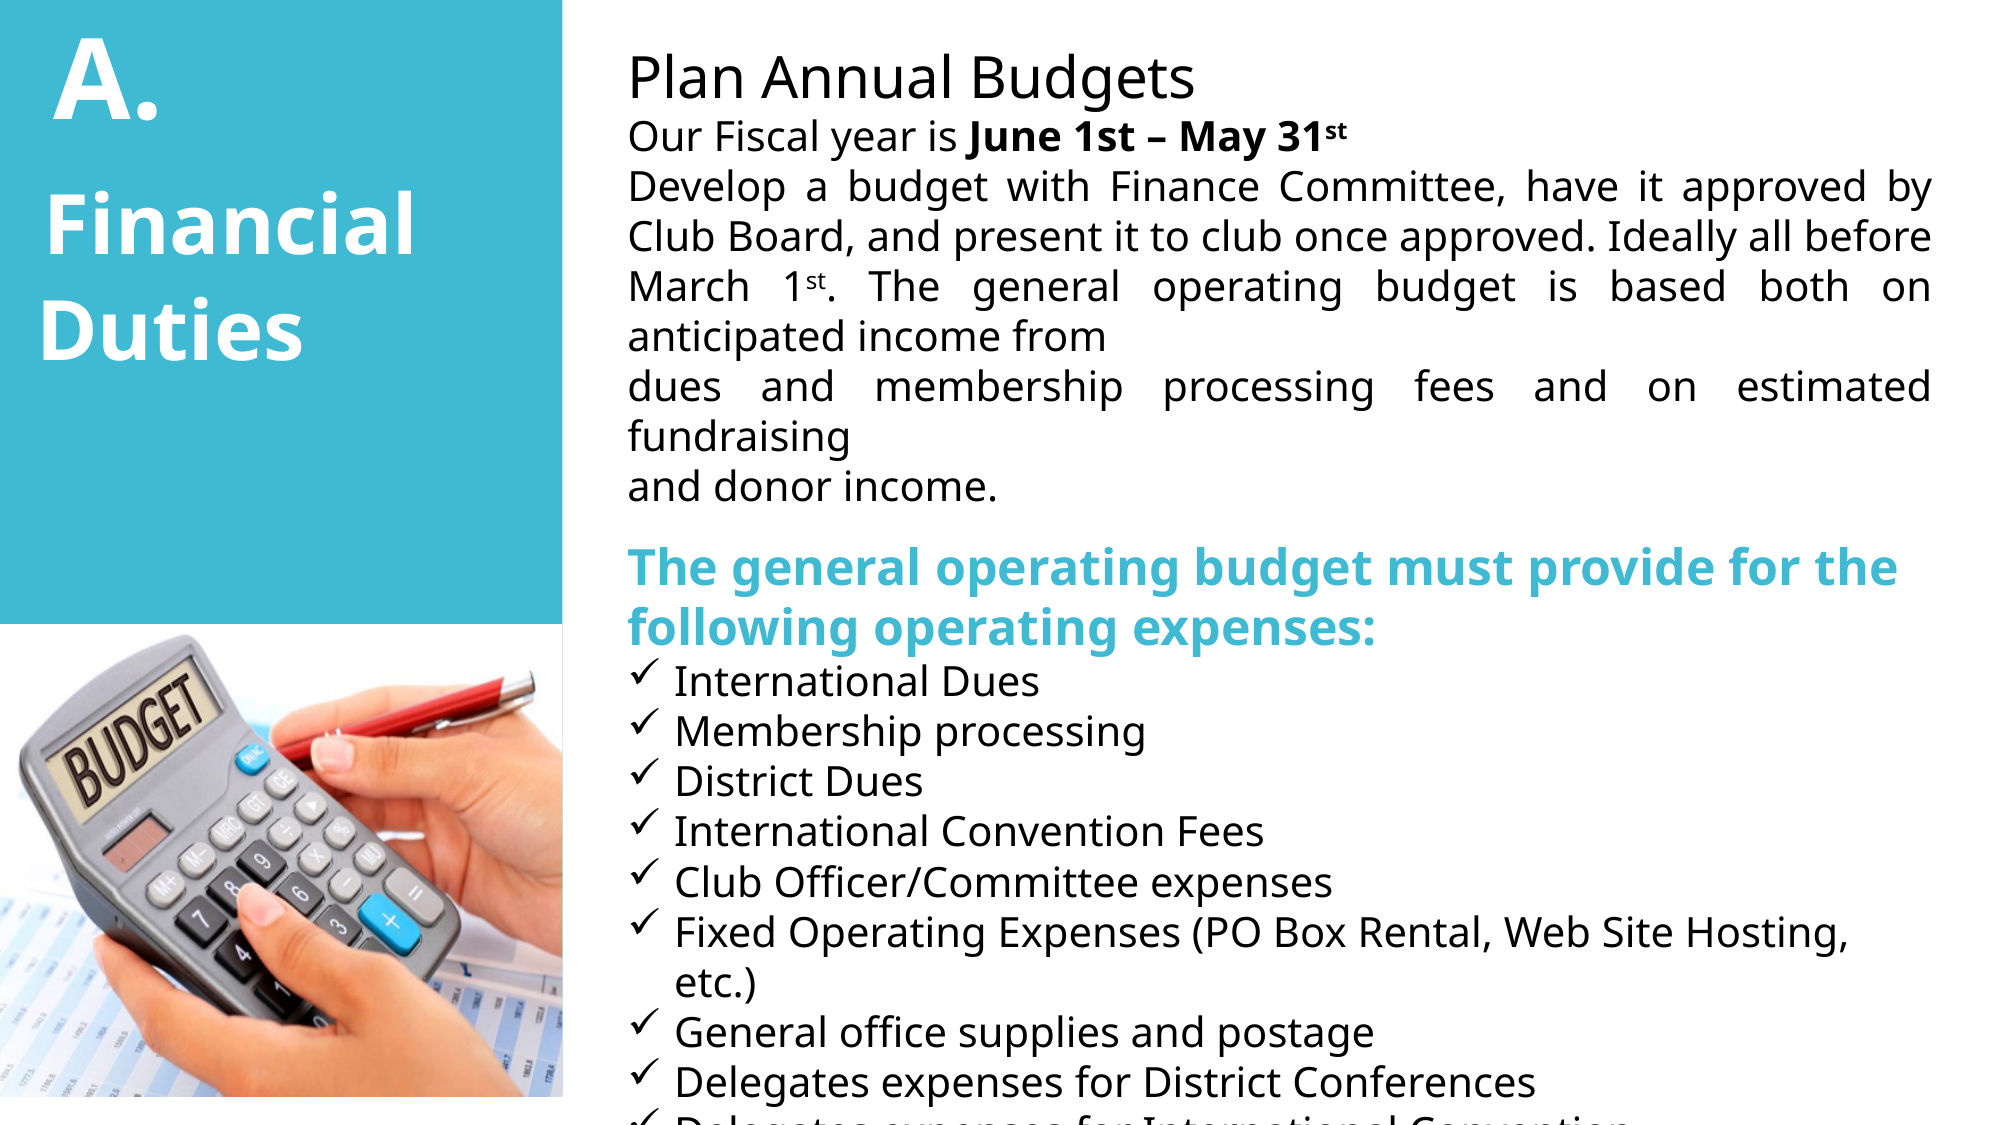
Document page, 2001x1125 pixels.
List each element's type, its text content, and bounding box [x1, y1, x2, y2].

text_box Plan Annual Budgets Our Fiscal year is June 1st – May 31st Develop a budget with Finance Committee, have it approved by Club Board, and present it to club once approved. Ideally all before March 1st. The general operating budget is based both on anticipated income from dues and membership processing fees and on estimated fundraising and donor income. The general operating budget must provide for the following operating expenses: International Dues Membership processing District Dues International Convention Fees Club Officer/Committee expenses Fixed Operating Expenses (PO Box Rental, Web Site Hosting, etc.) General office supplies and postage Delegates expenses for District Conferences Delegates expenses for International Convention A SAMPLE BUDGET is shown in the Treasurers Guide [612, 32, 1948, 1098]
picture [0, 624, 563, 1097]
text_box A. Financial Duties [0, 0, 563, 624]
